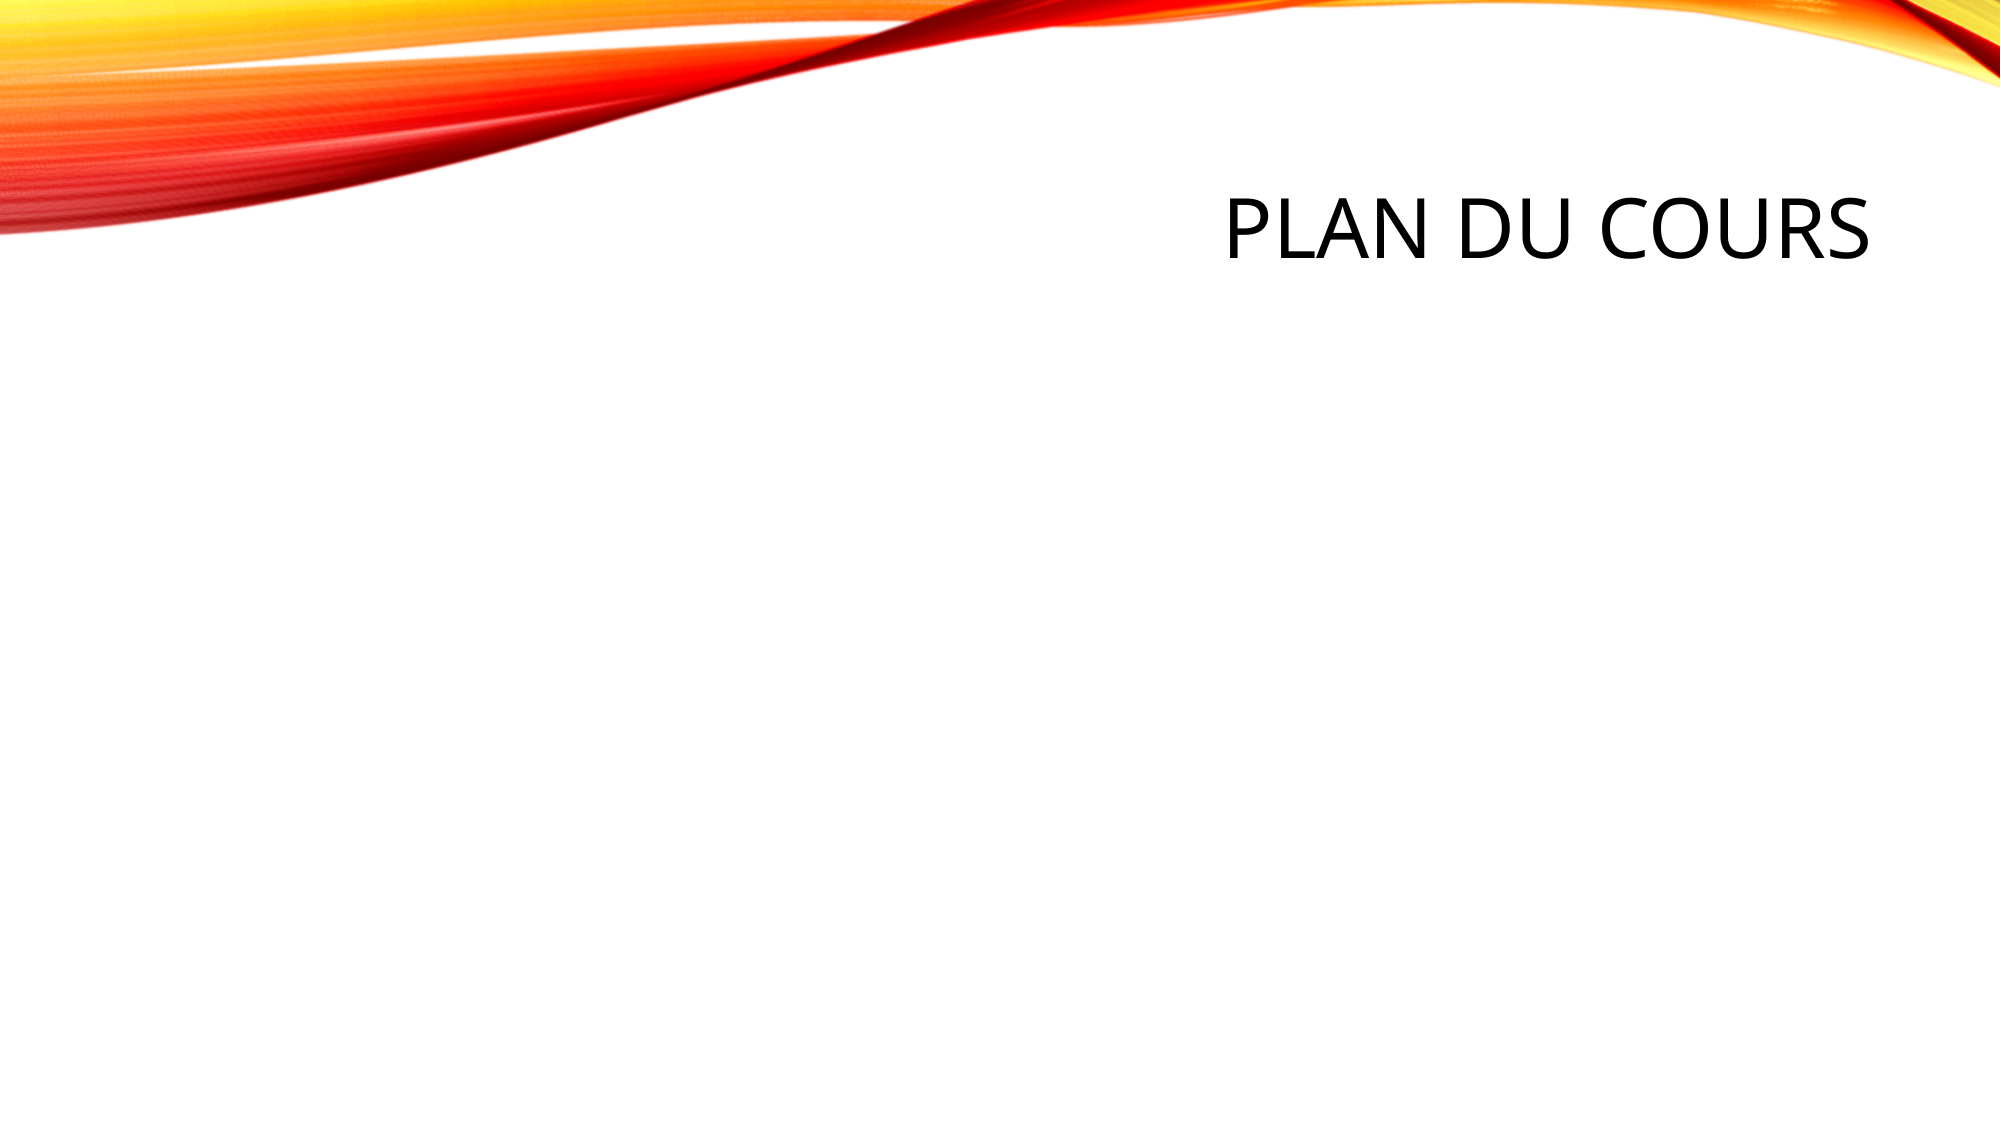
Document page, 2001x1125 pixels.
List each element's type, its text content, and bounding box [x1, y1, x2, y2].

picture [0, 0, 2000, 237]
title Plan du cours [474, 125, 1888, 338]
